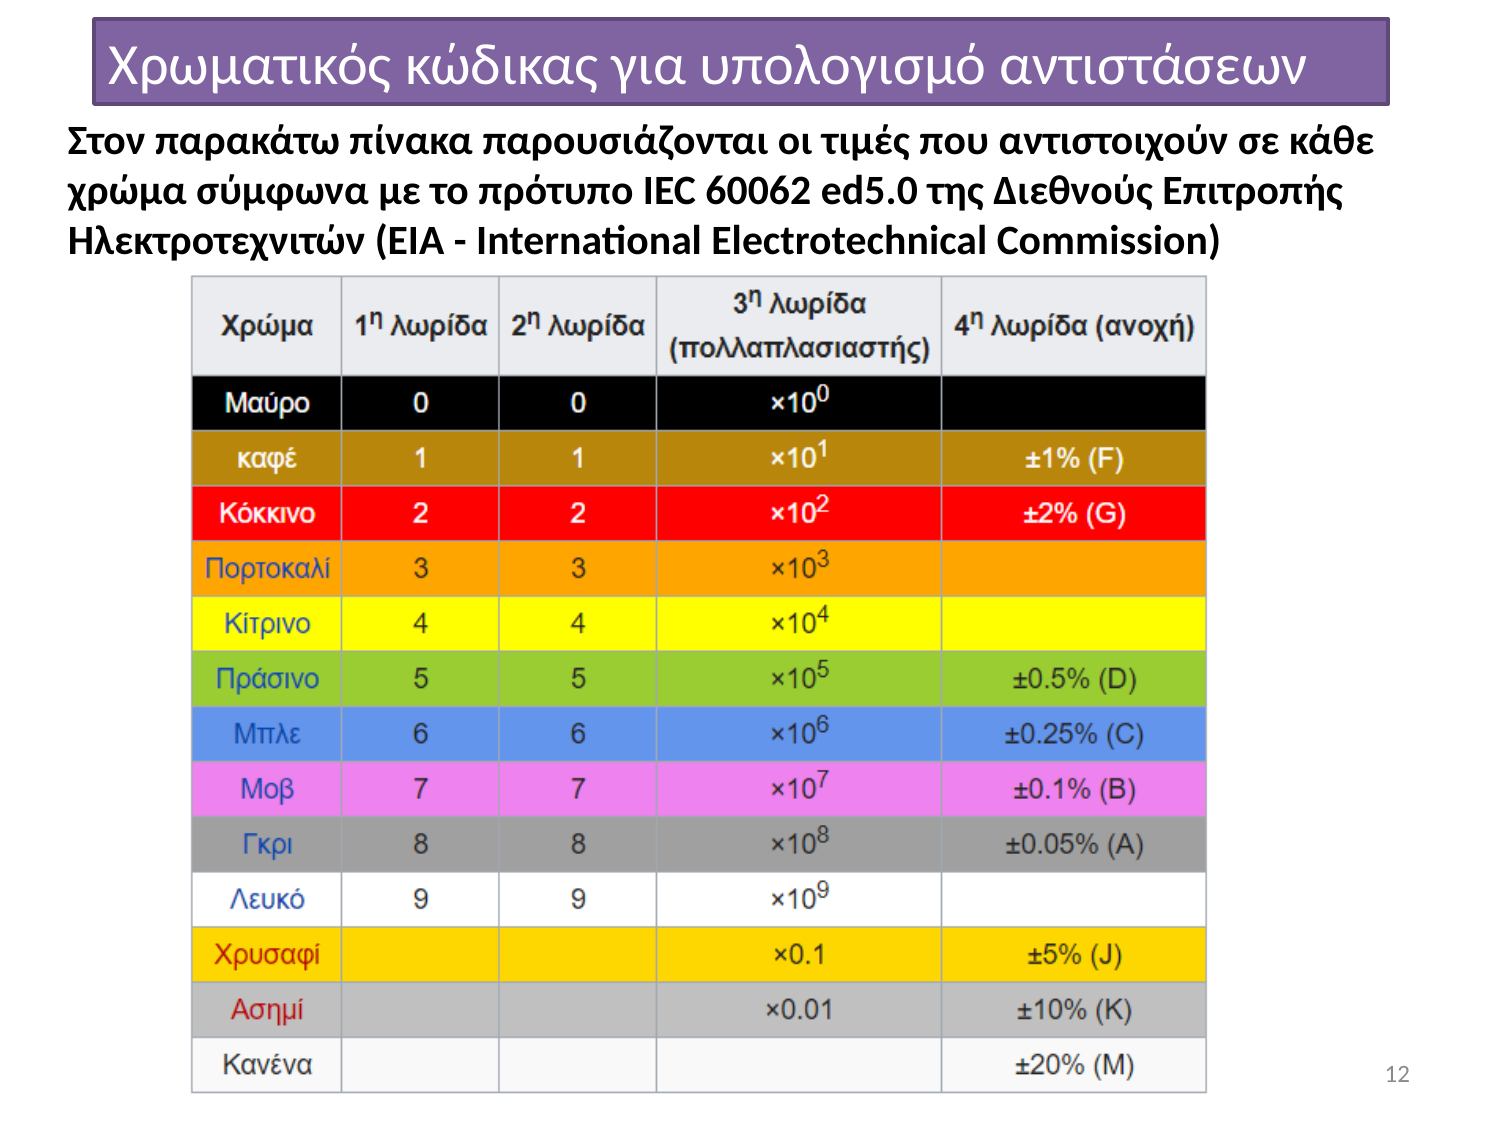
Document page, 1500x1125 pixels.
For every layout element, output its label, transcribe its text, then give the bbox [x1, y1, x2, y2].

slide_number 12 [1233, 1042, 1425, 1103]
picture [170, 255, 1229, 1115]
text_box Χρωματικός κώδικας για υπολογισμό αντιστάσεων [92, 17, 1390, 106]
text_box Στον παρακάτω πίνακα παρουσιάζονται οι τιμές που αντιστοιχούν σε κάθε χρώμα σύμφωνα με το πρότυπο IEC 60062 ed5.0 της Διεθνούς Επιτροπής Ηλεκτροτεχνιτών (EIA - International Electrotechnical Commission) [53, 105, 1471, 271]
